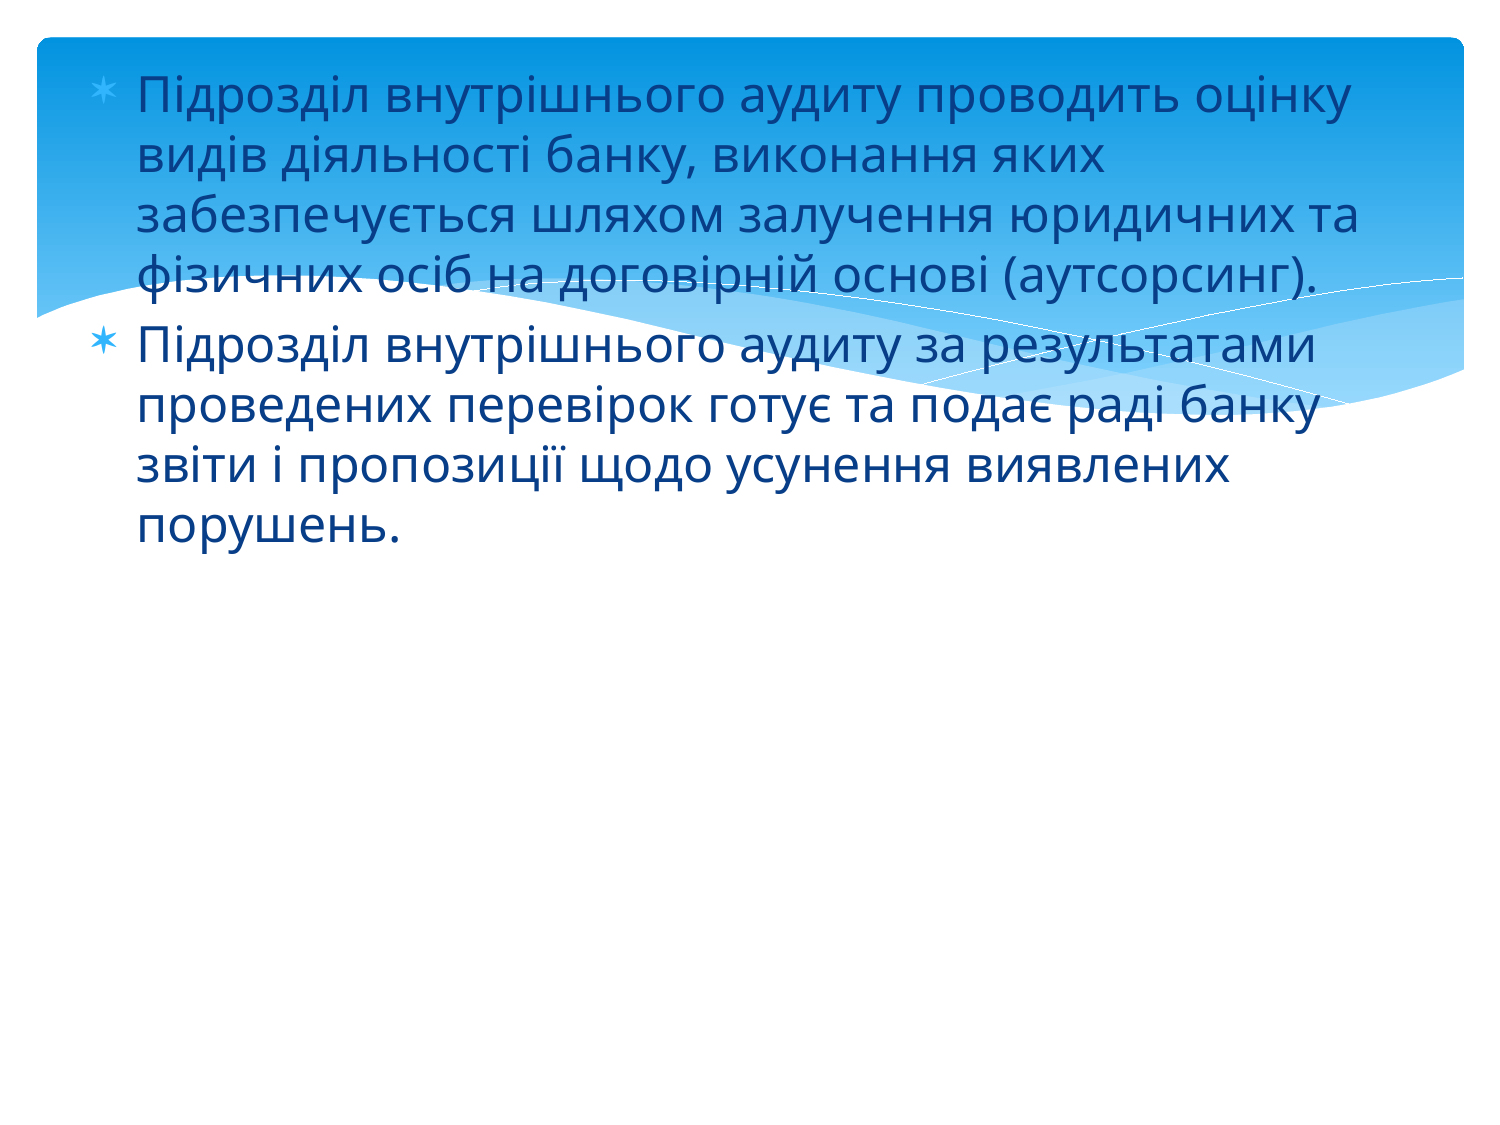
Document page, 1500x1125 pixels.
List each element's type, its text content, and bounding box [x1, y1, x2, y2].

list Підрозділ внутрішнього аудиту проводить оцінку видів діяльності банку, виконання яких забезпечується шляхом залучення юридичних та фізичних осіб на договірній основі (аутсорсинг). Підрозділ внутрішнього аудиту за результатами проведених перевірок готує та подає раді банку звіти і пропозиції щодо усунення виявлених порушень. [76, 54, 1436, 1071]
